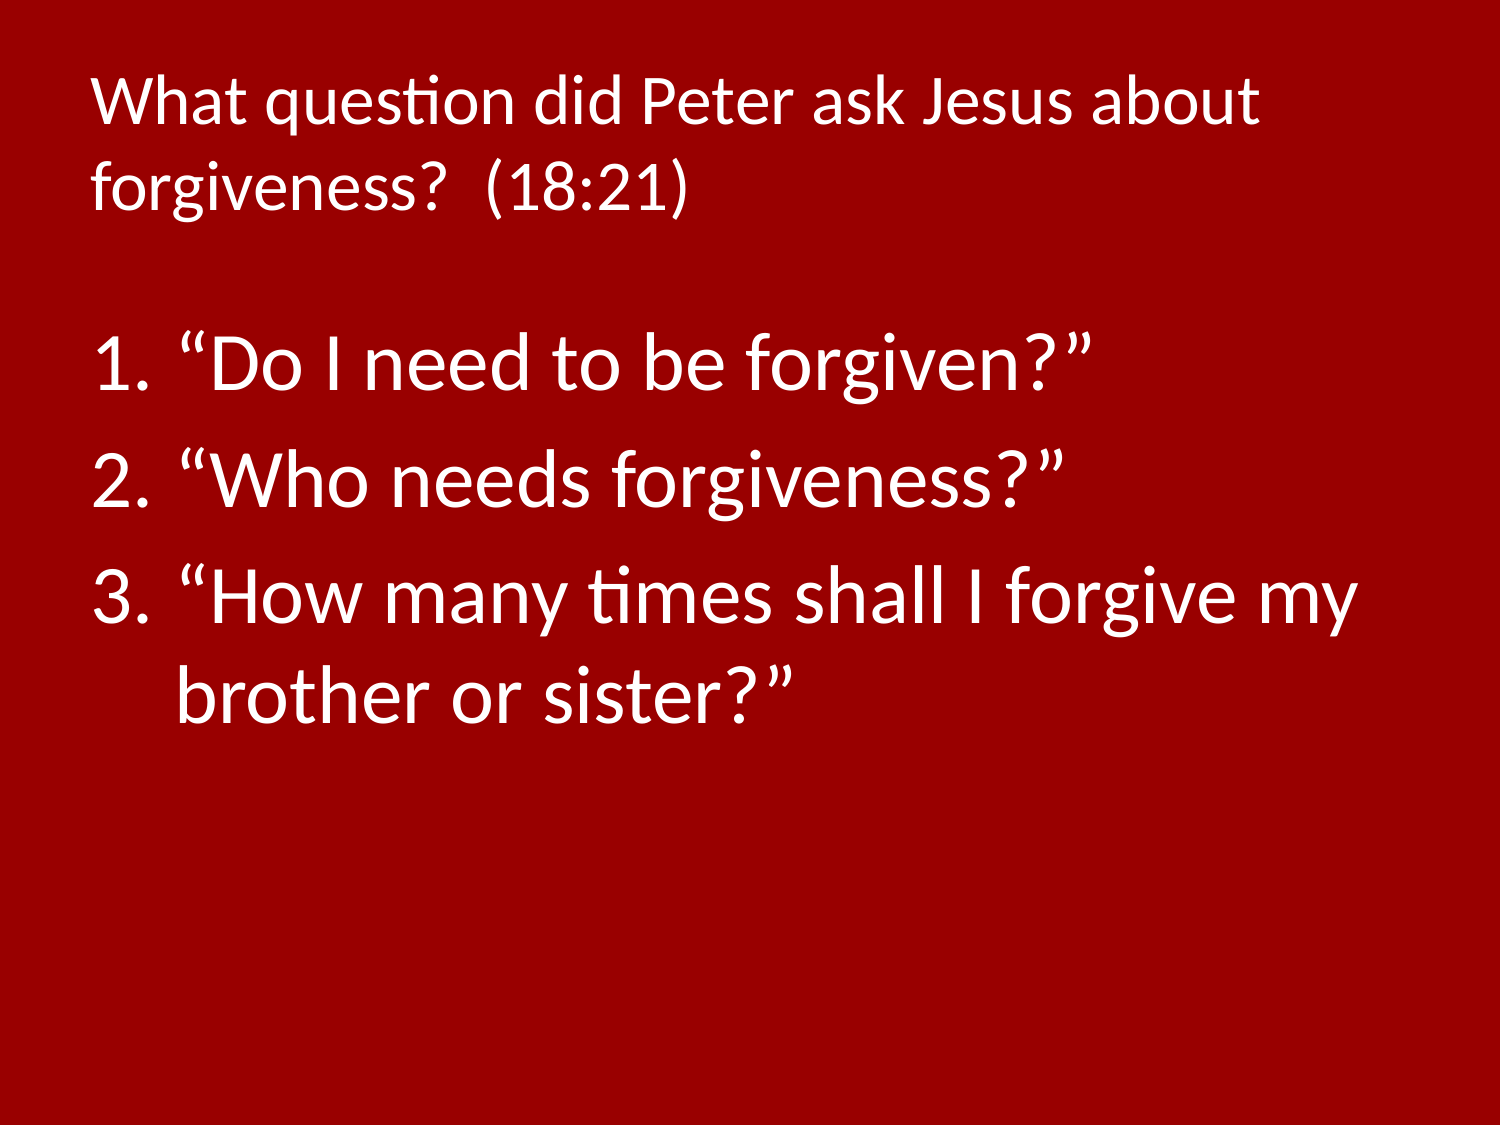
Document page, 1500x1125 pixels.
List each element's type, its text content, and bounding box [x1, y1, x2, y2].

list “Do I need to be forgiven?” “Who needs forgiveness?” “How many times shall I forgive my brother or sister?” [75, 299, 1425, 1005]
title What question did Peter ask Jesus about forgiveness? (18:21) [75, 45, 1425, 233]
